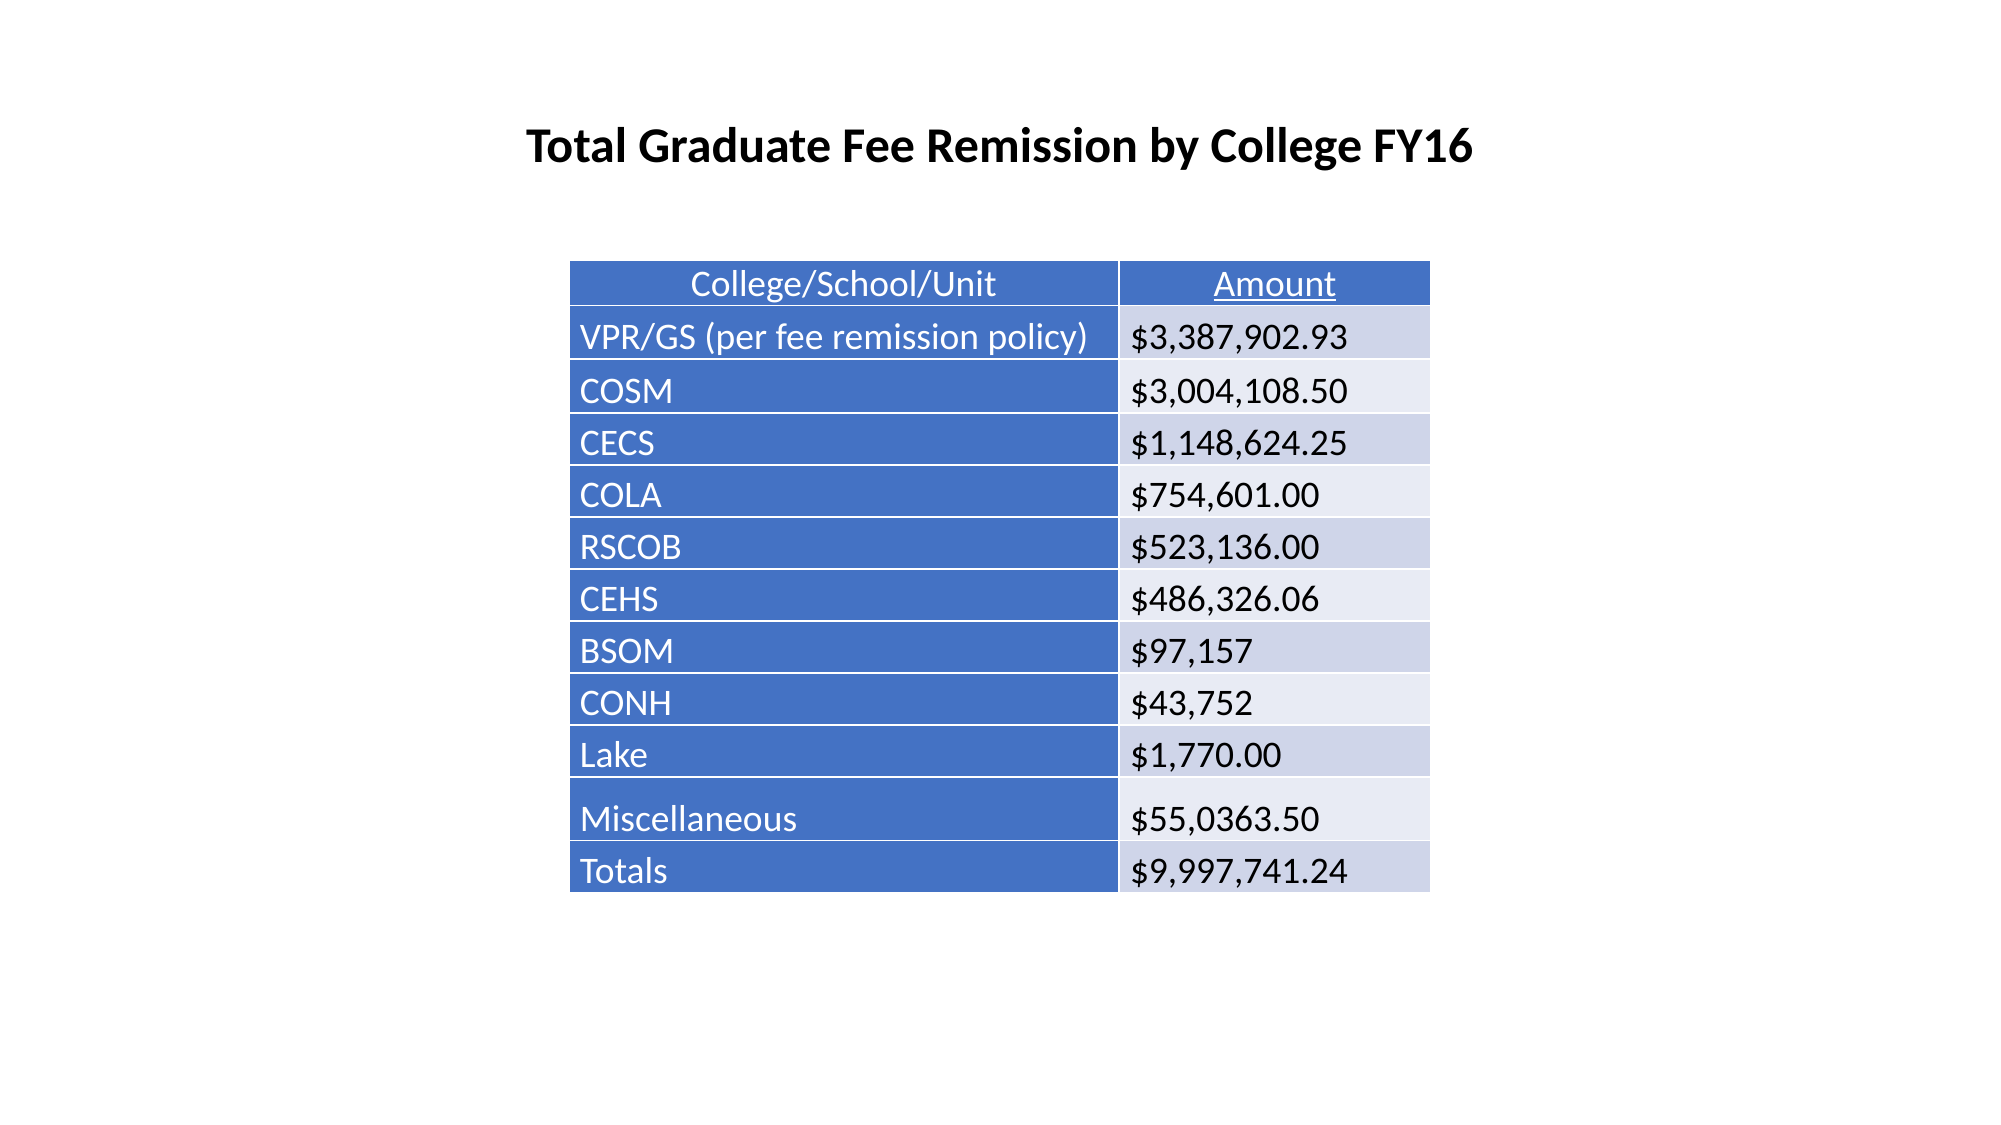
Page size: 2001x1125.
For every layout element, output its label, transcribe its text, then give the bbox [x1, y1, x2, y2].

table_cell Totals [570, 841, 1118, 892]
table_cell CONH [570, 674, 1118, 724]
table_cell $43,752 [1120, 674, 1430, 724]
table_cell $1,770.00 [1120, 726, 1430, 776]
table_cell $3,387,902.93 [1120, 306, 1430, 358]
text_box Total Graduate Fee Remission by College FY16 [500, 105, 1500, 180]
table_cell $1,148,624.25 [1120, 414, 1430, 464]
table_header College/School/Unit [570, 261, 1118, 305]
table_cell $55,0363.50 [1120, 778, 1430, 840]
table_cell $9,997,741.24 [1120, 841, 1430, 892]
table_cell Lake [570, 726, 1118, 776]
table_header Amount [1120, 261, 1430, 305]
table_cell COLA [570, 466, 1118, 516]
table_cell $3,004,108.50 [1120, 360, 1430, 412]
table_cell Miscellaneous [570, 778, 1118, 840]
table_cell $523,136.00 [1120, 518, 1430, 568]
table_cell COSM [570, 360, 1118, 412]
table_cell BSOM [570, 622, 1118, 672]
table_cell CECS [570, 414, 1118, 464]
table_cell $486,326.06 [1120, 570, 1430, 620]
table_cell RSCOB [570, 518, 1118, 568]
table_cell $97,157 [1120, 622, 1430, 672]
table_cell CEHS [570, 570, 1118, 620]
table_cell $754,601.00 [1120, 466, 1430, 516]
table_cell VPR/GS (per fee remission policy) [570, 306, 1118, 358]
